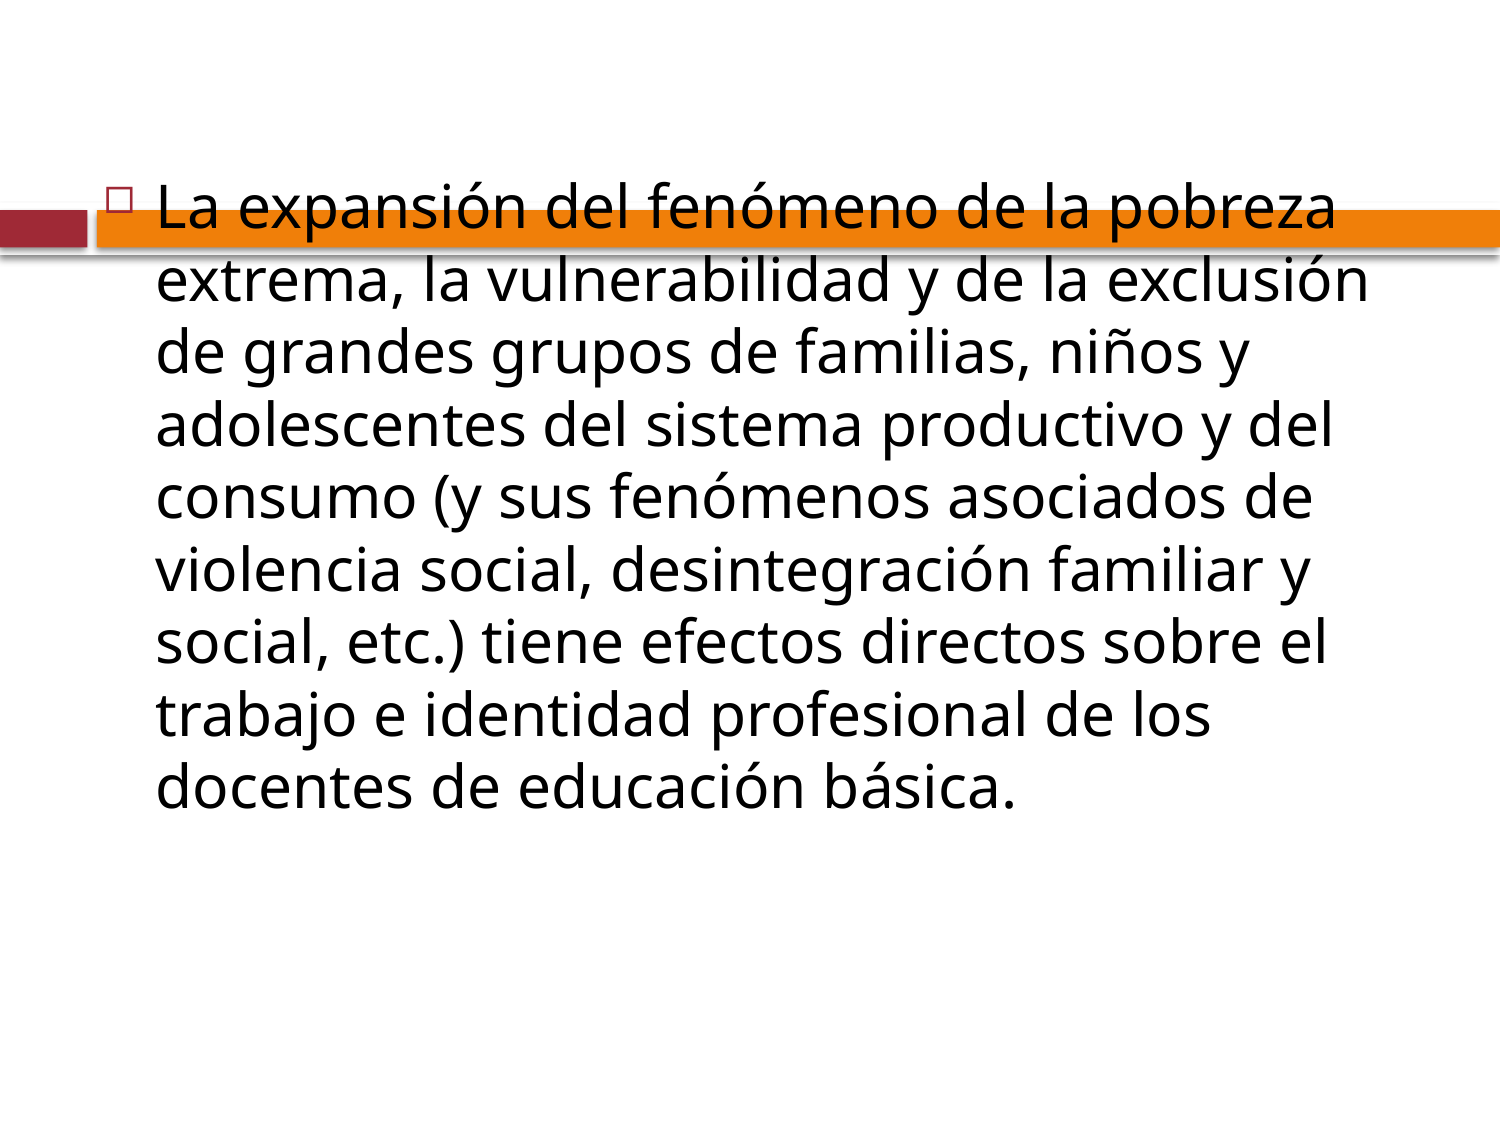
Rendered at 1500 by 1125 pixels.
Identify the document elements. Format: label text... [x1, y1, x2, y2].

list La expansión del fenómeno de la pobreza extrema, la vulnerabilidad y de la exclusión de grandes grupos de familias, niños y adolescentes del sistema productivo y del consumo (y sus fenómenos asociados de violencia social, desintegración familiar y social, etc.) tiene efectos directos sobre el trabajo e identidad profesional de los docentes de educación básica. [88, 160, 1439, 904]
